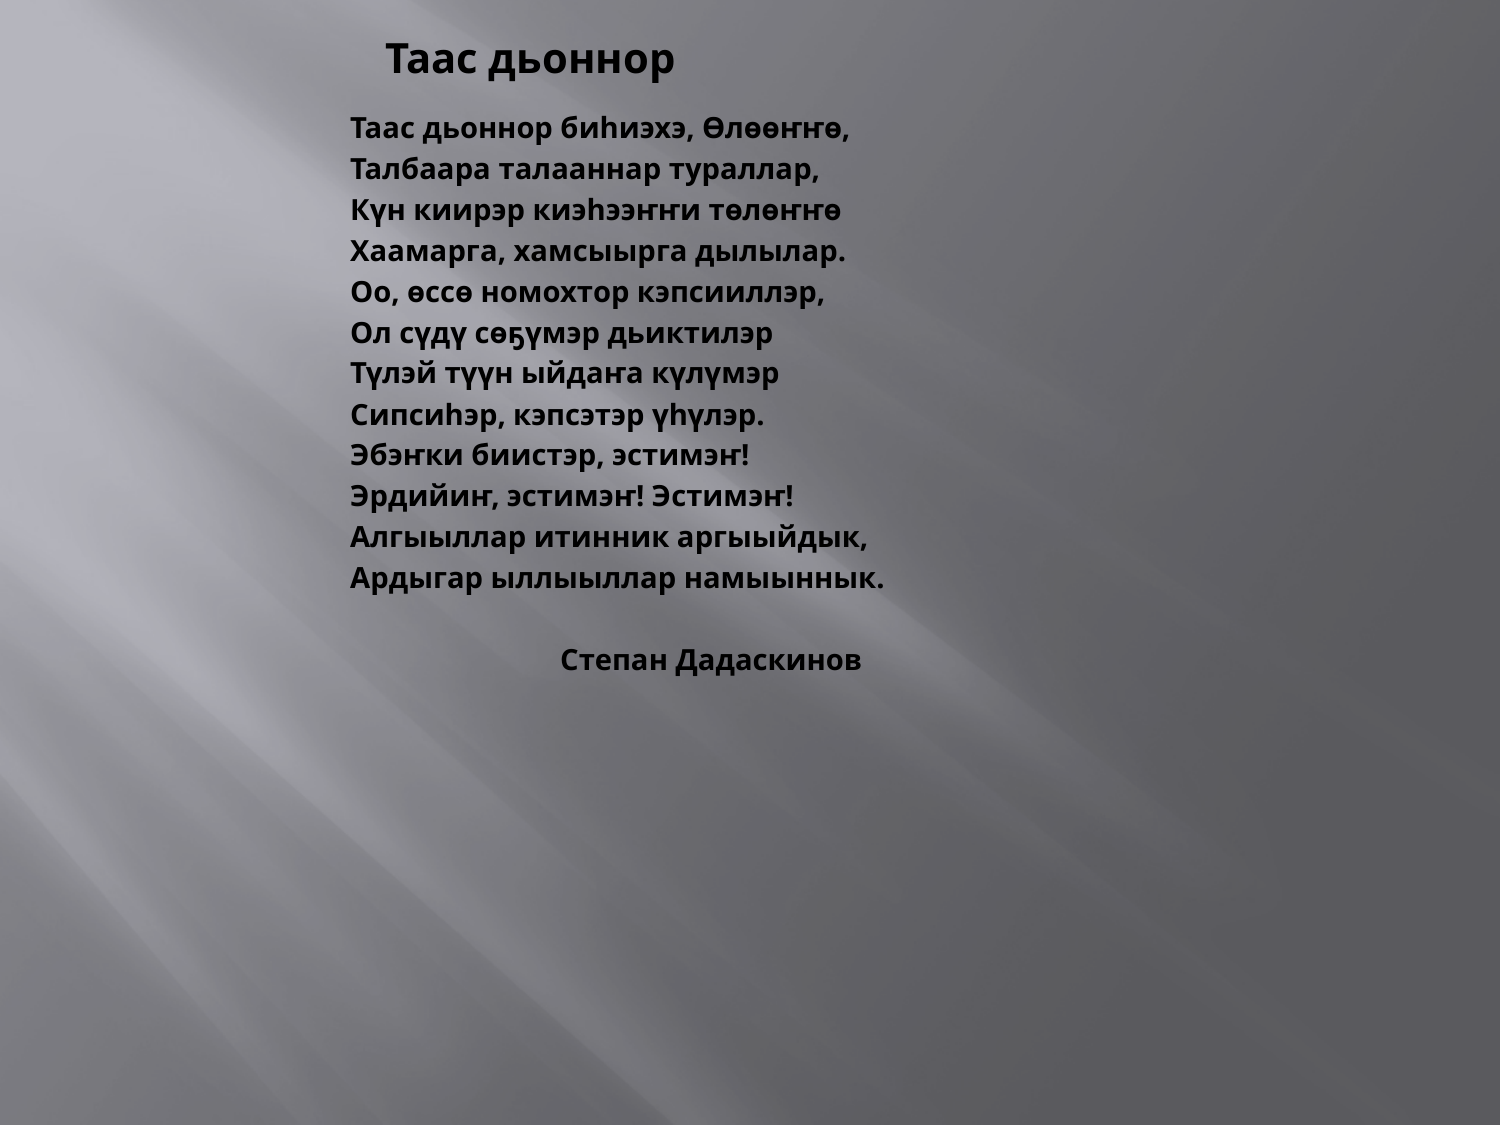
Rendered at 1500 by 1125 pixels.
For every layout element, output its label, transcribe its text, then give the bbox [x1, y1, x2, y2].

title Таас дьоннор [75, 0, 987, 114]
list Таас дьоннор биһиэхэ, Өлөөҥҥө, Талбаара талааннар тураллар, Күн киирэр киэһээҥҥи төлөҥҥө Хаамарга, хамсыырга дылылар. Оо, өссө номохтор кэпсииллэр, Ол сүдү сөҕүмэр дьиктилэр Түлэй түүн ыйдаҥа күлүмэр Сипсиһэр, кэпсэтэр үһүлэр. Эбэҥки биистэр, эстимэҥ! Эрдийиҥ, эстимэҥ! Эстимэҥ! Алгыыллар итинник аргыыйдык, Ардыгар ыллыыллар намыыннык. Степан Дадаскинов [312, 101, 1425, 1013]
